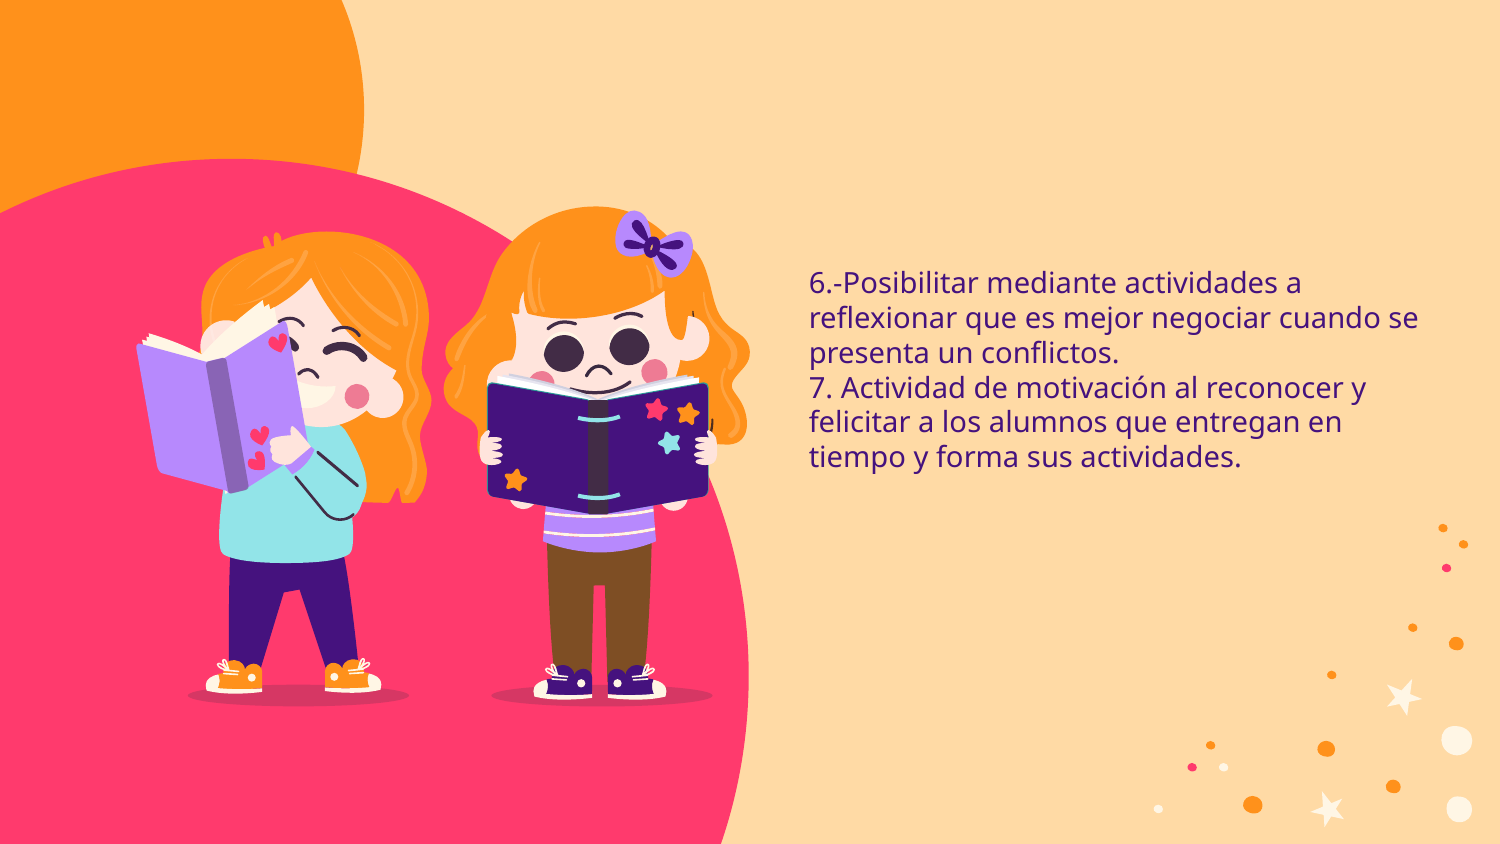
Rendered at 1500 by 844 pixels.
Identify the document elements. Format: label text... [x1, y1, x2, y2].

subtitle 6.-Posibilitar mediante actividades a reflexionar que es mejor negociar cuando se presenta un conflictos. 7. Actividad de motivación al reconocer y felicitar a los alumnos que entregan en tiempo y forma sus actividades. [793, 248, 1449, 502]
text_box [135, 206, 751, 707]
